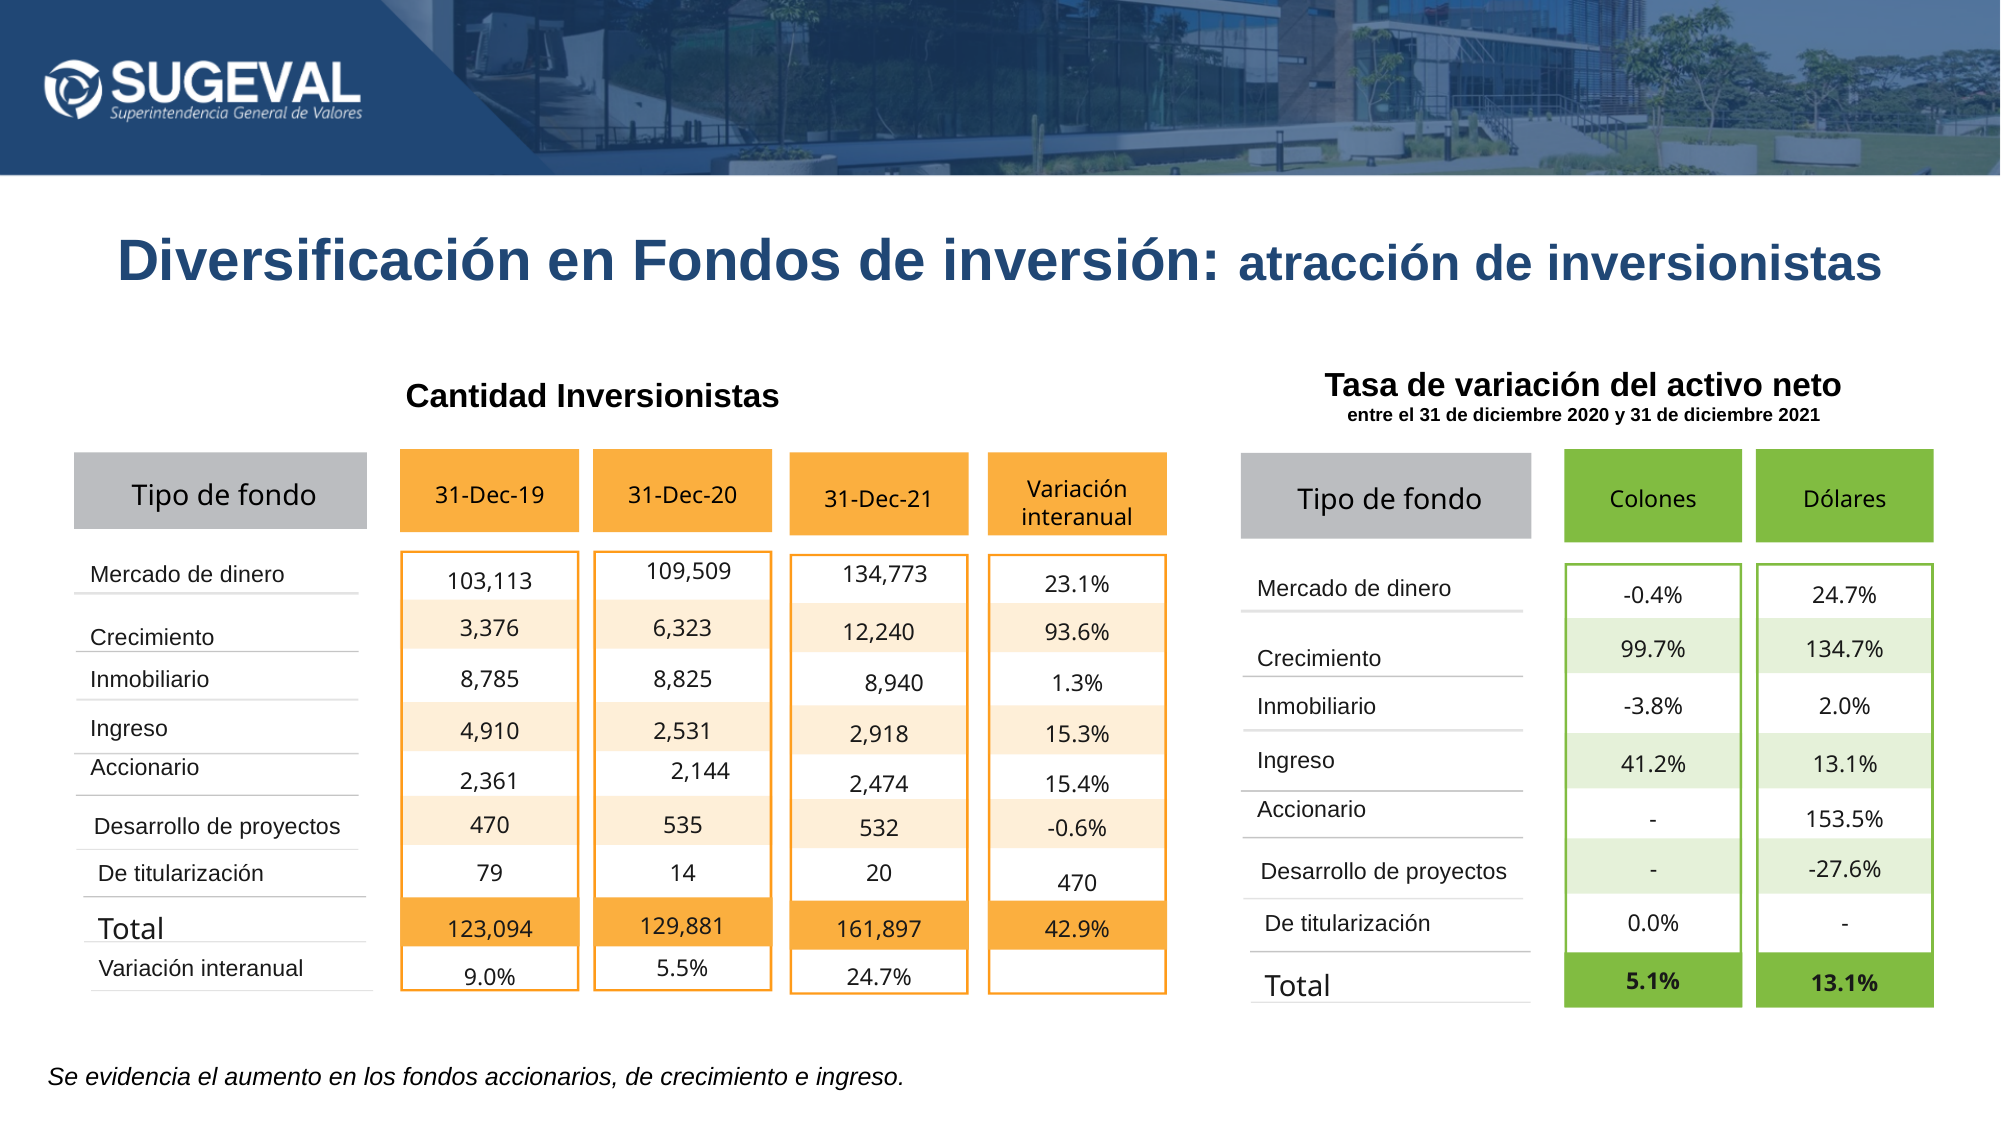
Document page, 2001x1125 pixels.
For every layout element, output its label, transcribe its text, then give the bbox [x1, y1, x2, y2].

text_box Se evidencia el aumento en los fondos accionarios, de crecimiento e ingreso. [32, 1053, 1209, 1098]
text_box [1240, 449, 1935, 1008]
text_box Cantidad Inversionistas [93, 366, 1093, 422]
title Diversificación en Fondos de inversión: atracción de inversionistas [0, 220, 2000, 303]
text_box Tasa de variación del activo neto entre el 31 de diciembre 2020 y 31 de diciembre 2021 [1208, 355, 1959, 433]
picture [0, 0, 2001, 1125]
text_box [74, 449, 1168, 995]
